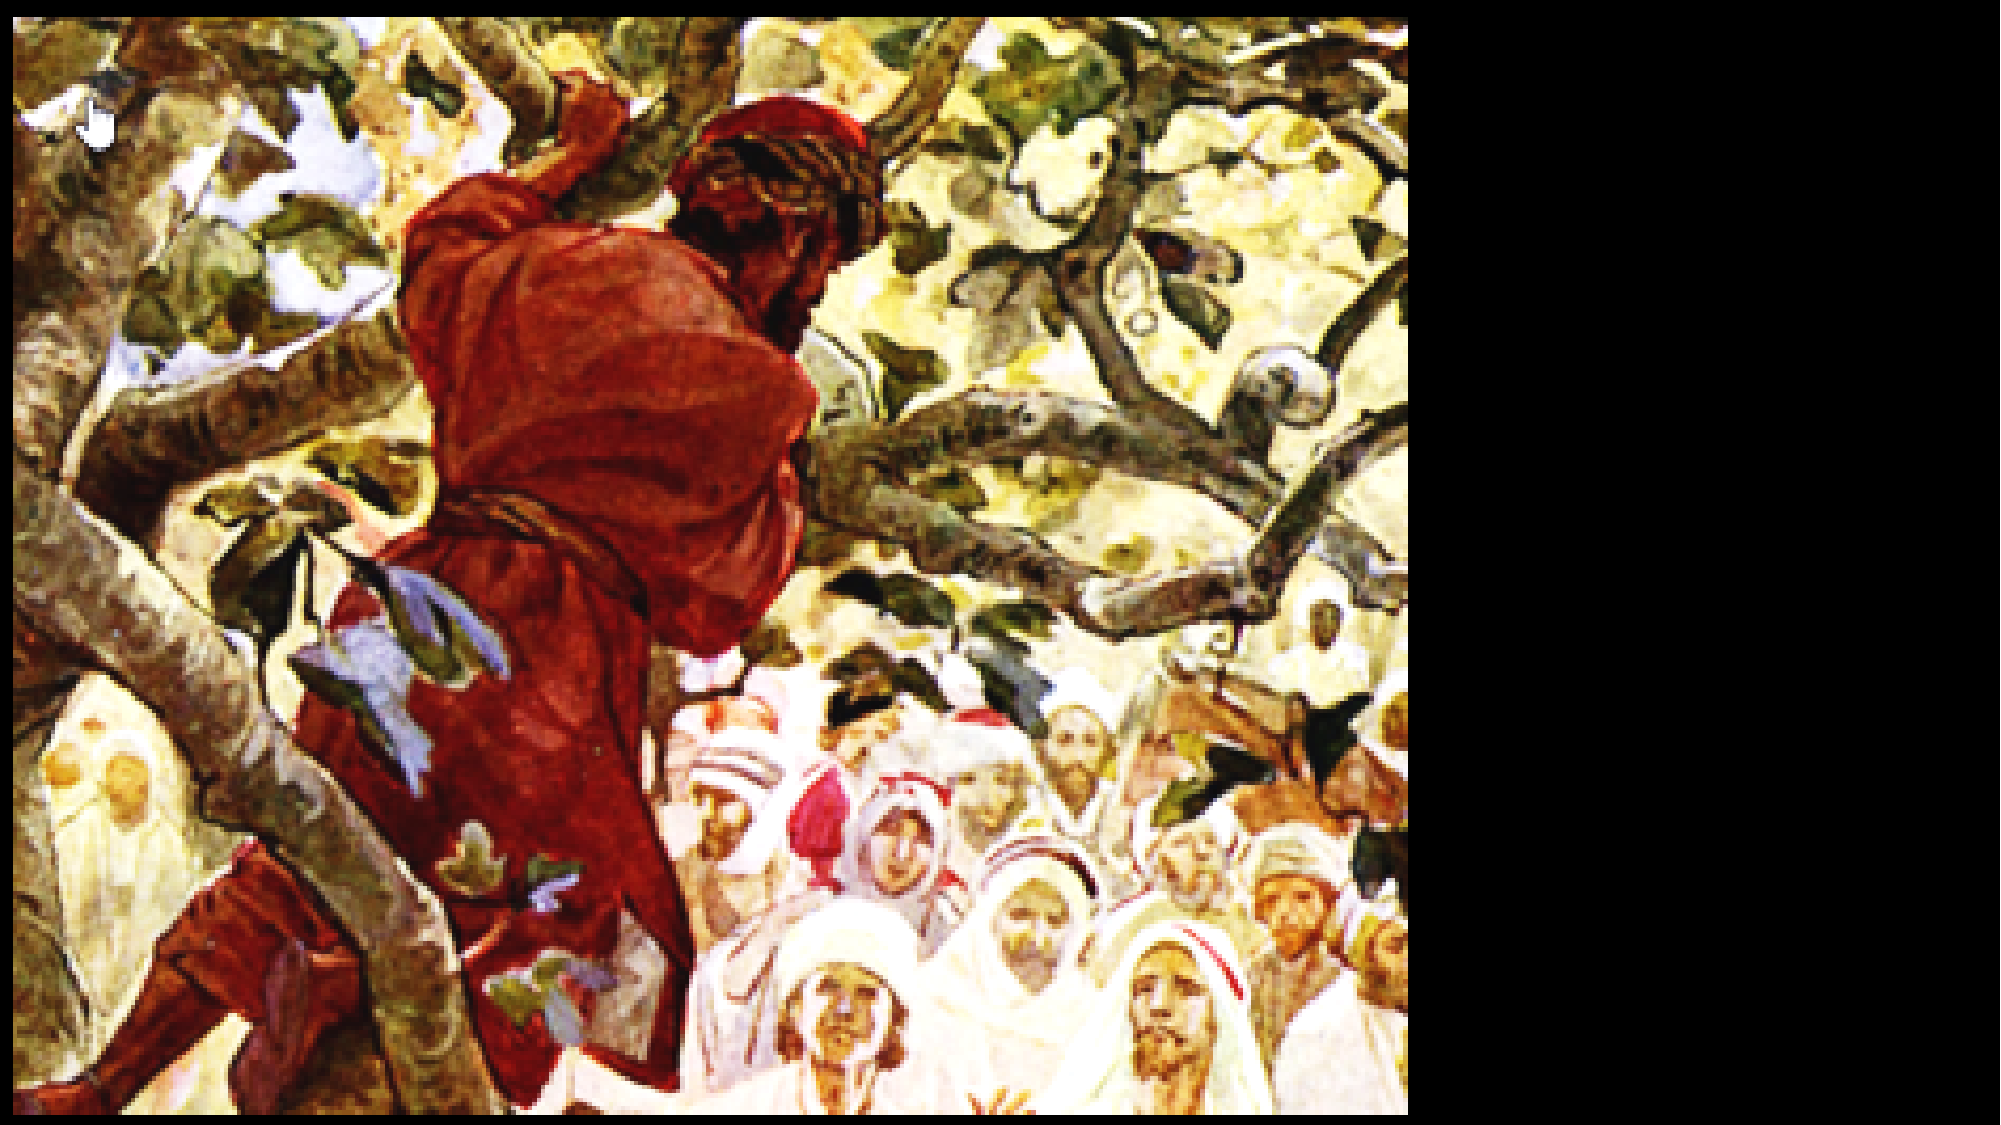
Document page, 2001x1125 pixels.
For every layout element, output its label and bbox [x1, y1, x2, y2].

list [13, 17, 1408, 1116]
